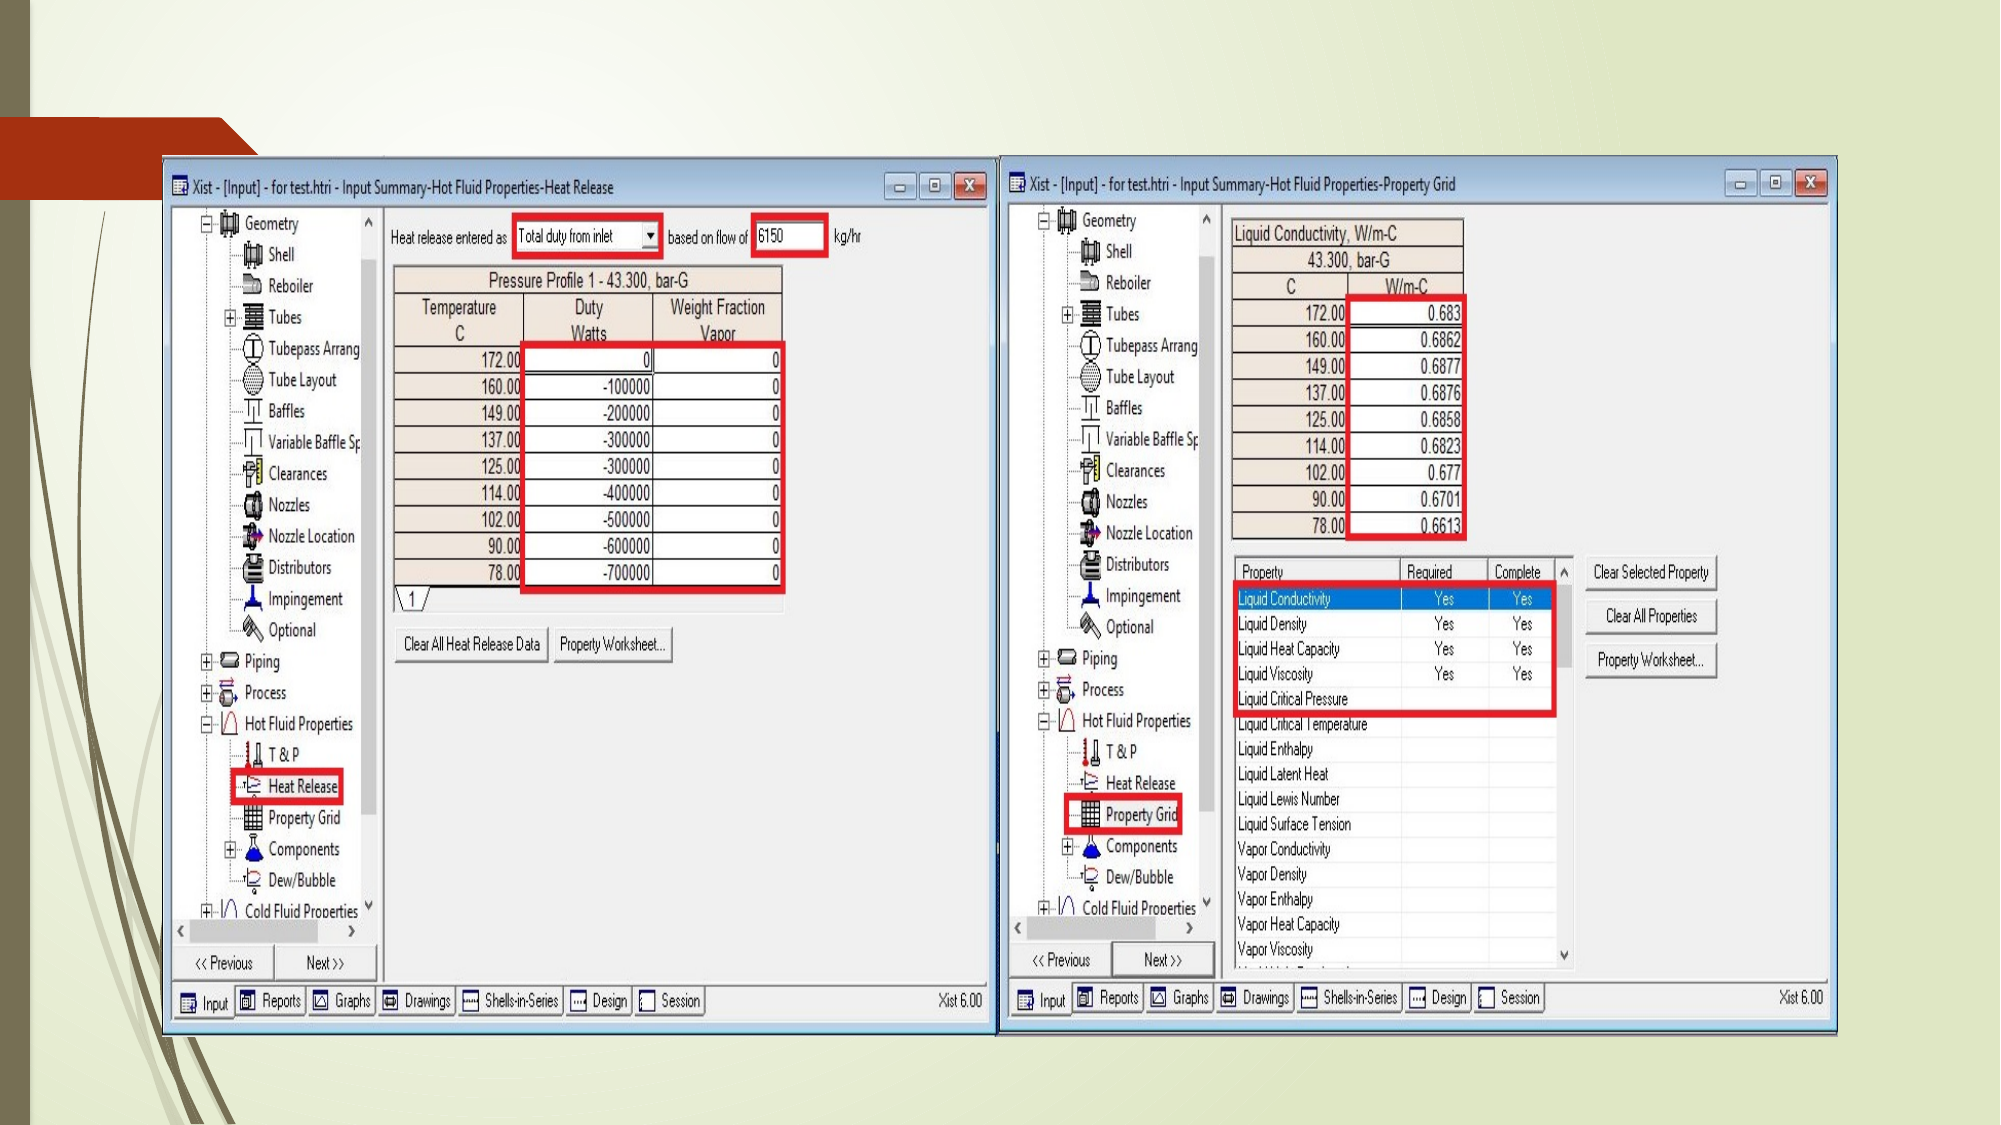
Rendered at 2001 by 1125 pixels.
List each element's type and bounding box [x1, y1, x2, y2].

picture [162, 154, 1838, 1037]
